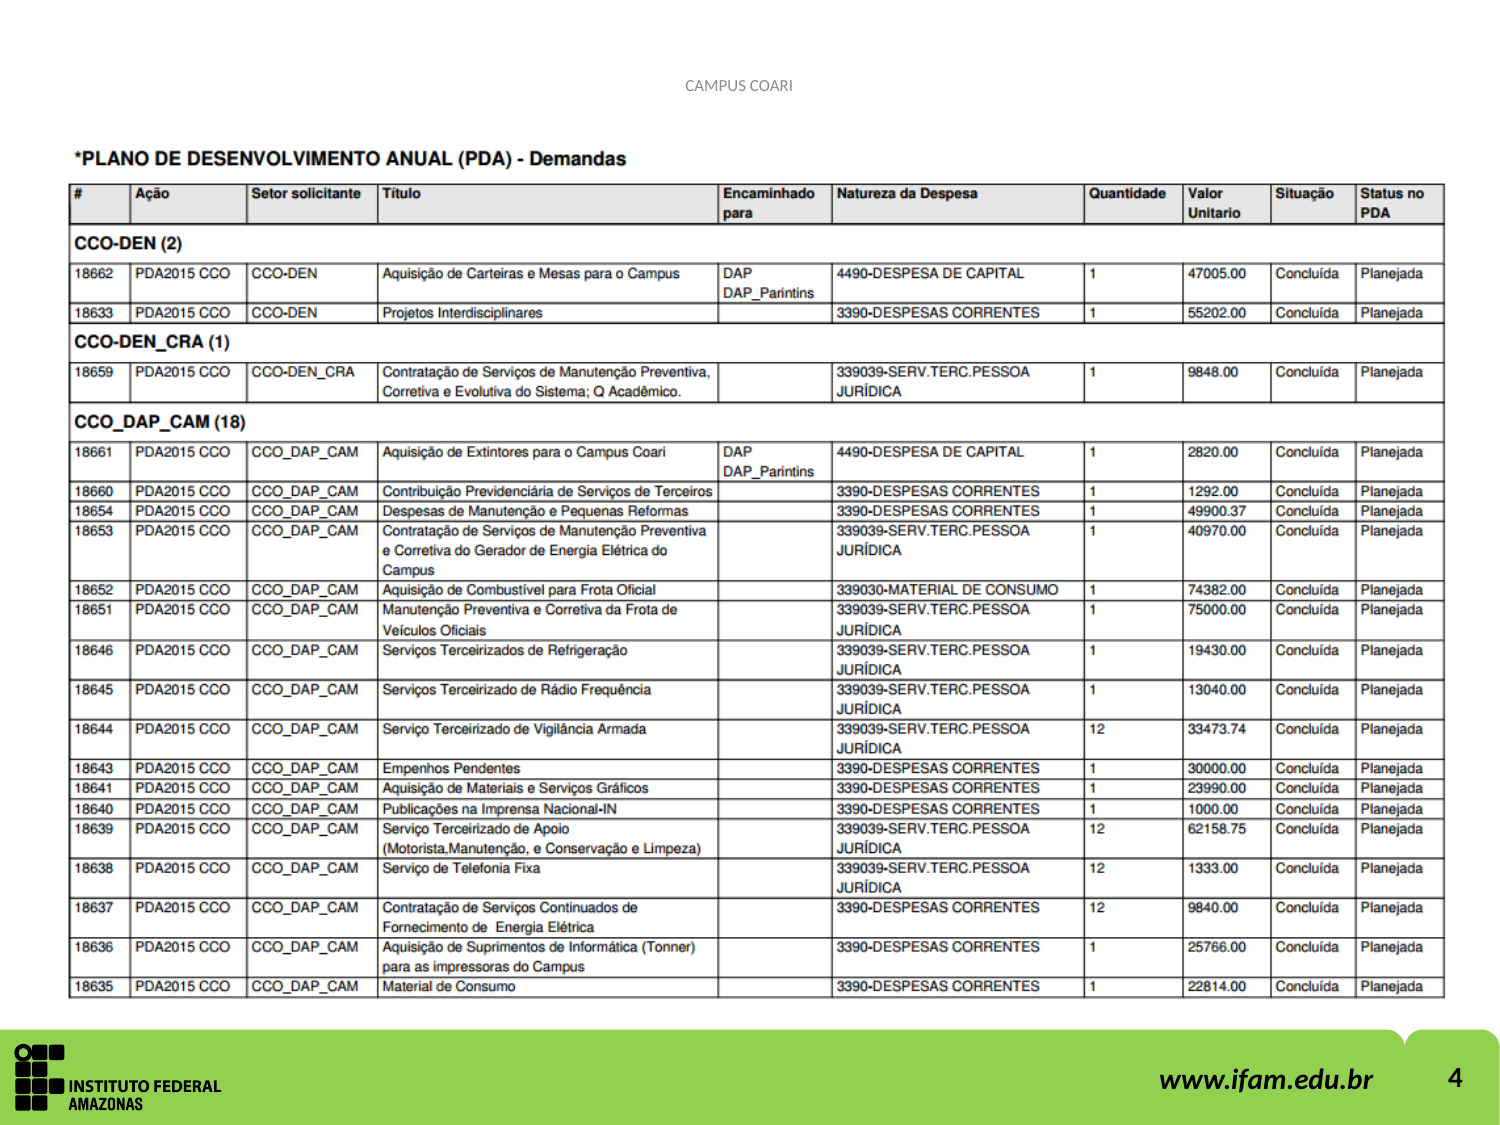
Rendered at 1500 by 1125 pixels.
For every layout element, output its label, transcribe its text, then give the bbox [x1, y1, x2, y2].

slide_number 4 [1411, 1046, 1500, 1106]
text_box www.ifam.edu.br [927, 1052, 1388, 1103]
subtitle CAMPUS COARI [44, 19, 1435, 102]
text_box [0, 1029, 1500, 1125]
picture [49, 126, 1453, 1004]
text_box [14, 1043, 222, 1111]
